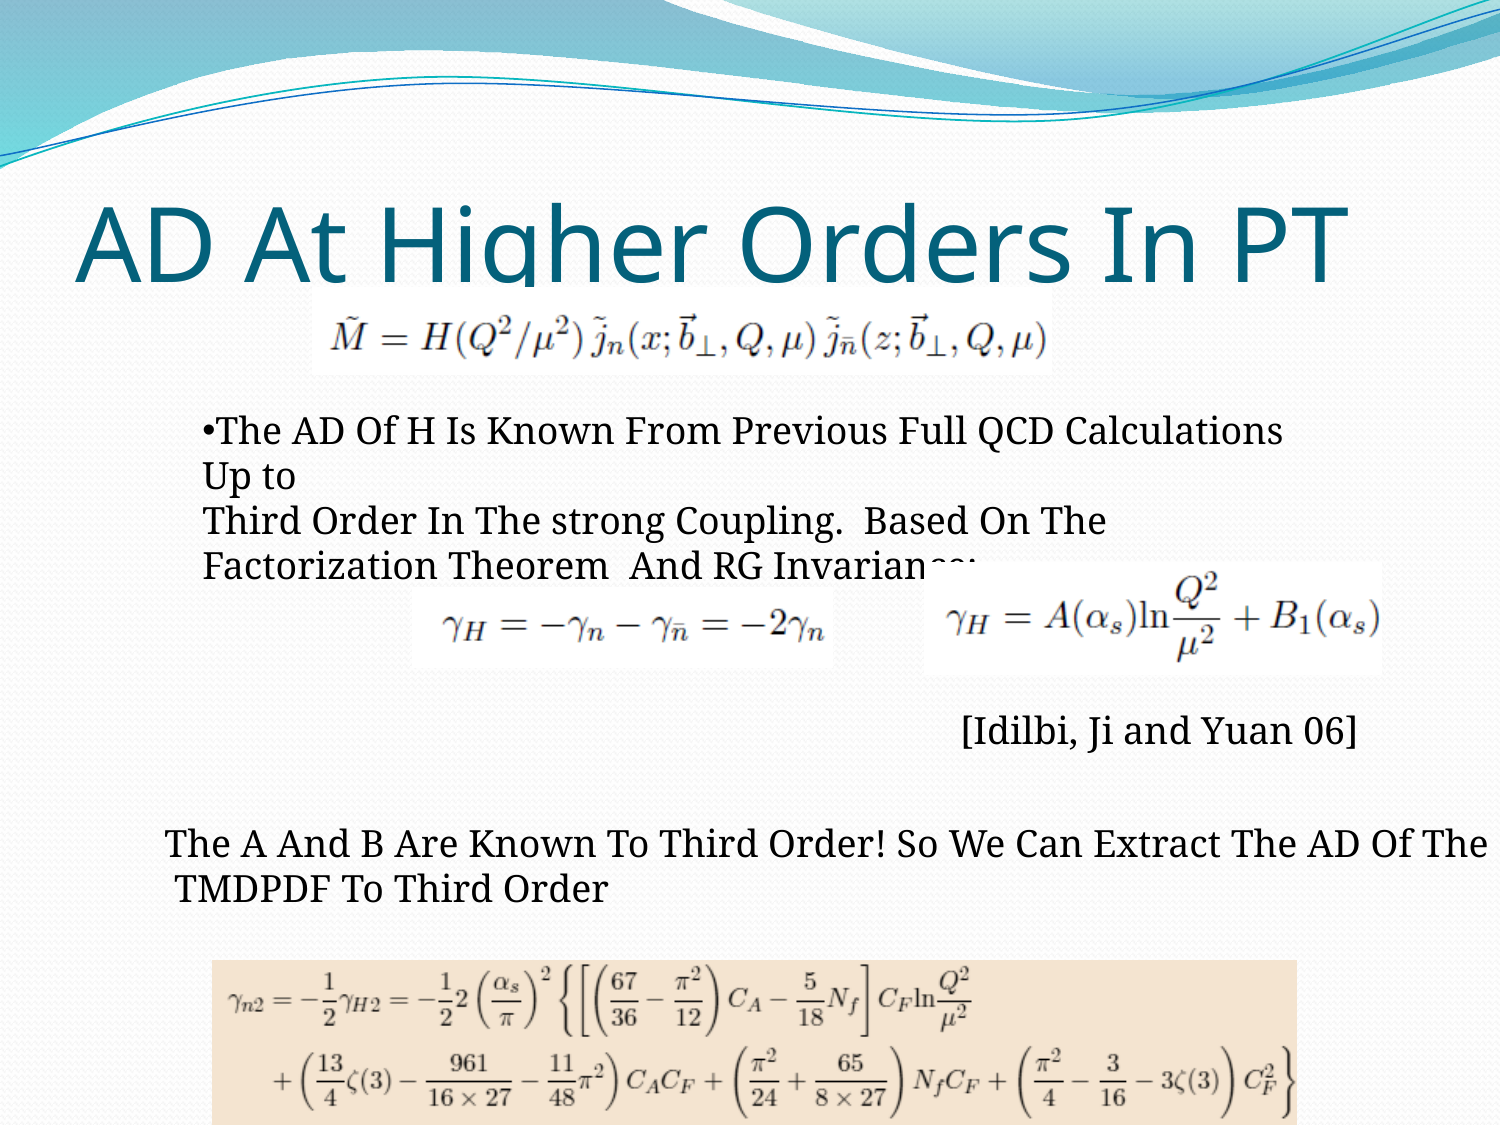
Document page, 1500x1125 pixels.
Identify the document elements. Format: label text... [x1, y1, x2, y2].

text_box The AD Of H Is Known From Previous Full QCD Calculations Up to Third Order In The strong Coupling. Based On The Factorization Theorem And RG Invariance: [187, 399, 1350, 685]
picture [412, 587, 834, 668]
picture [212, 960, 1297, 1125]
picture [312, 287, 1052, 376]
picture [924, 562, 1382, 676]
text_box [Idilbi, Ji and Yuan 06] [945, 699, 1375, 760]
text_box The A And B Are Known To Third Order! So We Can Extract The AD Of The TMDPDF To Third Order [149, 812, 1500, 918]
title AD At Higher Orders In PT [75, 115, 1438, 303]
